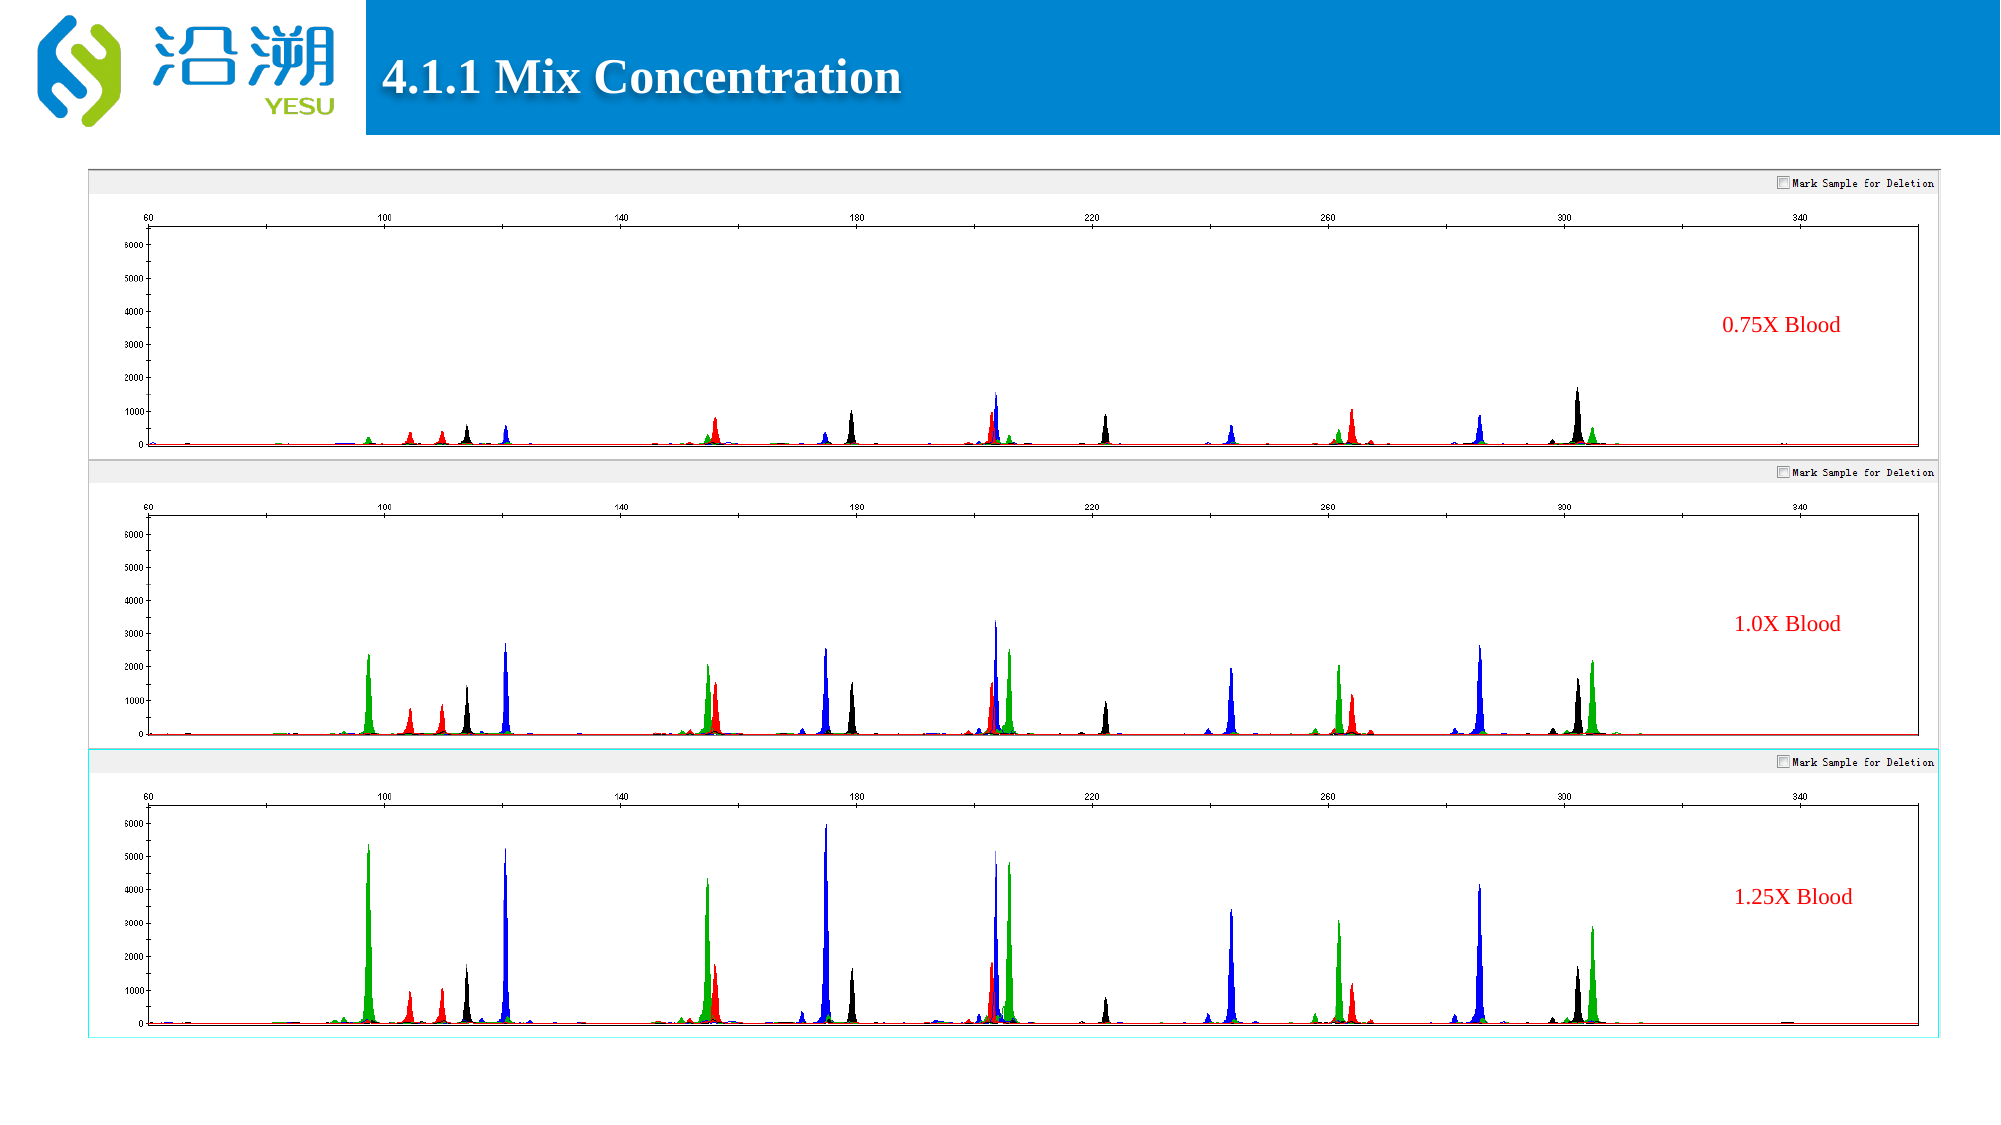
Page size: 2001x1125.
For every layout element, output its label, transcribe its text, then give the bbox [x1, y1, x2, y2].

text_box [402, 0, 2000, 135]
text_box 4.1.1 Mix Concentration [402, 36, 929, 111]
picture [0, 0, 402, 150]
picture [88, 168, 1941, 1038]
